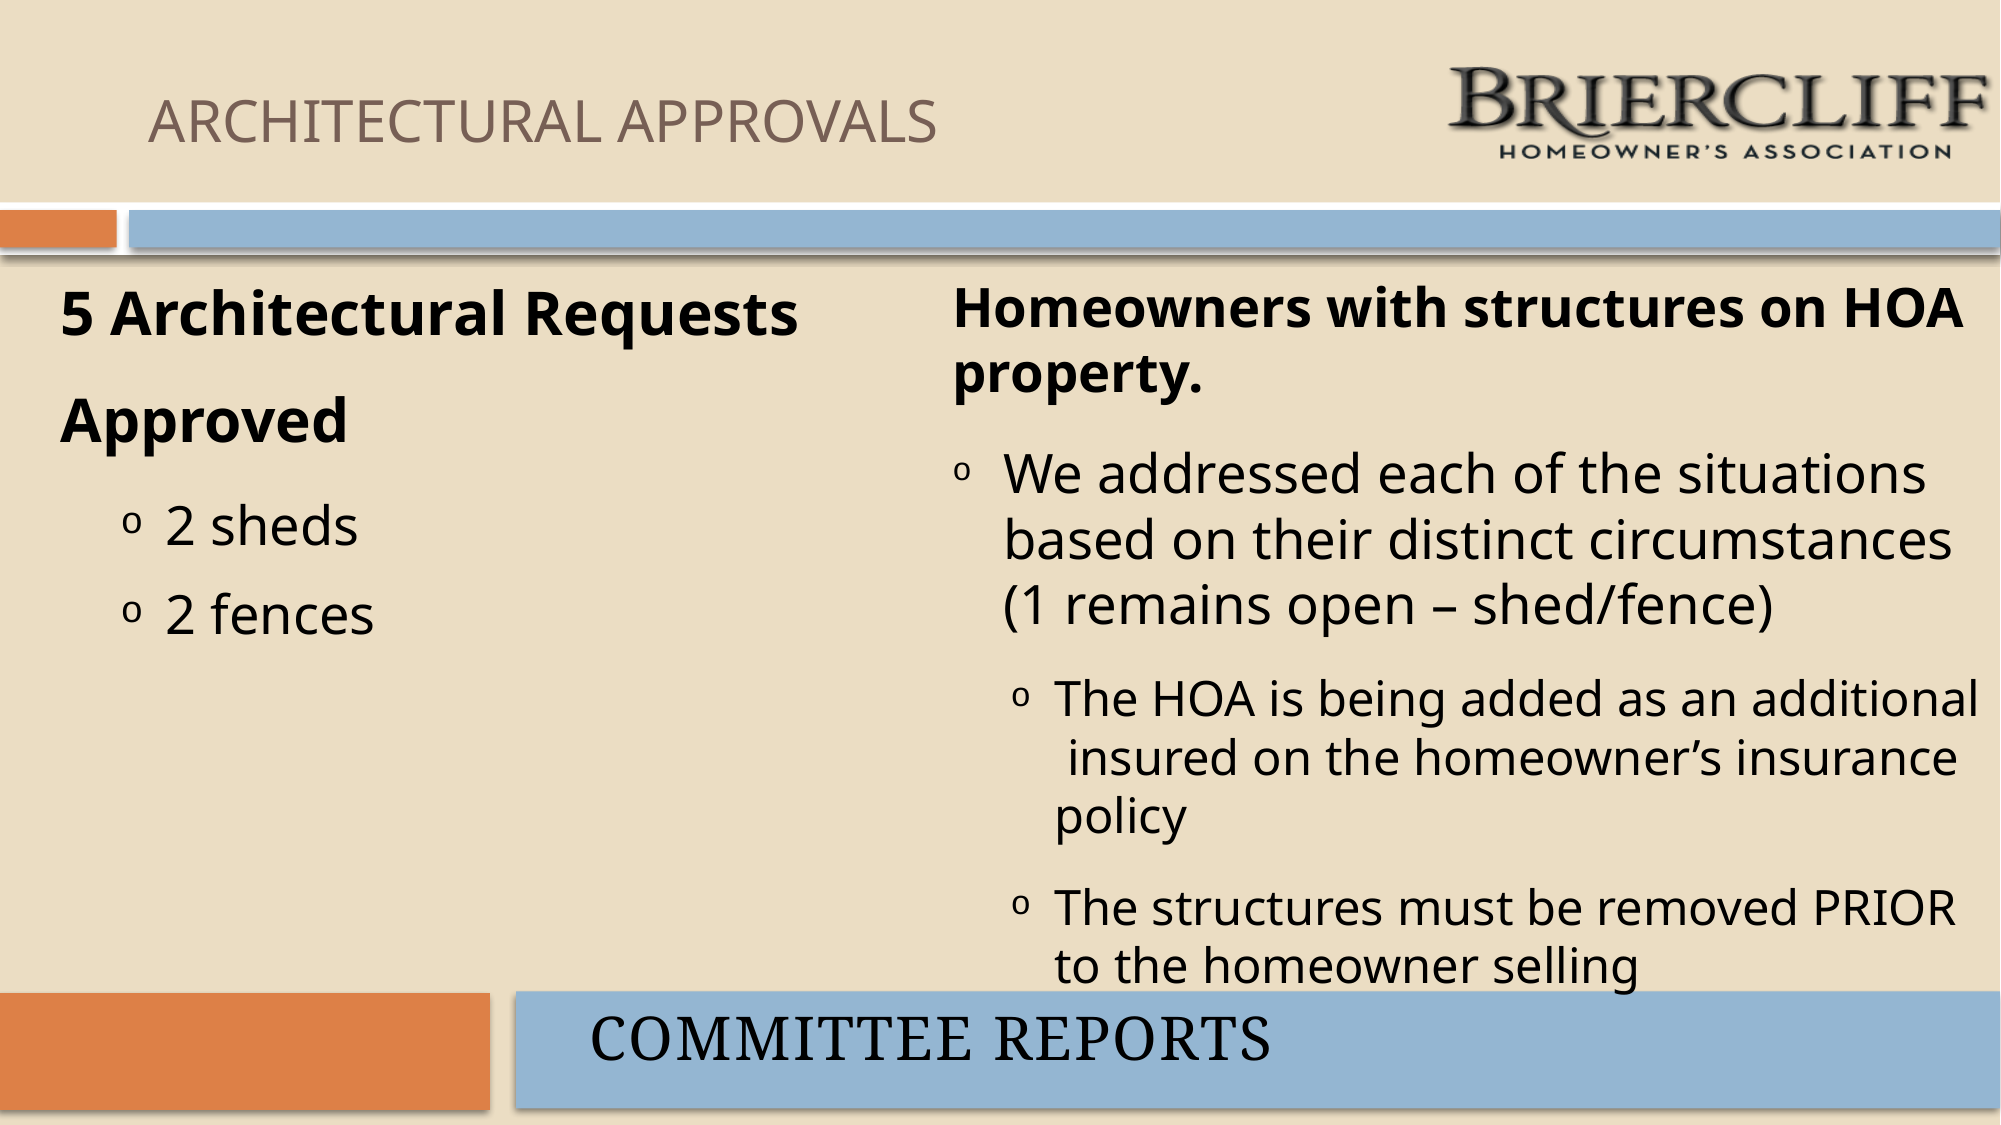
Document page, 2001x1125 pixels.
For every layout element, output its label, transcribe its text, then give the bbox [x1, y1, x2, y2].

list COMMITTEE REPORTS [575, 992, 2000, 1100]
title ARCHITECTURAL APPROVALS [133, 37, 1388, 200]
list 5 Architectural Requests Approved 2 sheds 2 fences [45, 267, 900, 993]
text_box Homeowners with structures on HOA property. We addressed each of the situations based on their distinct circumstances (1 remains open – shed/fence) The HOA is being added as an additional insured on the homeowner’s insurance policy The structures must be removed PRIOR to the homeowner selling [937, 265, 2000, 1004]
picture [1436, 62, 2000, 163]
